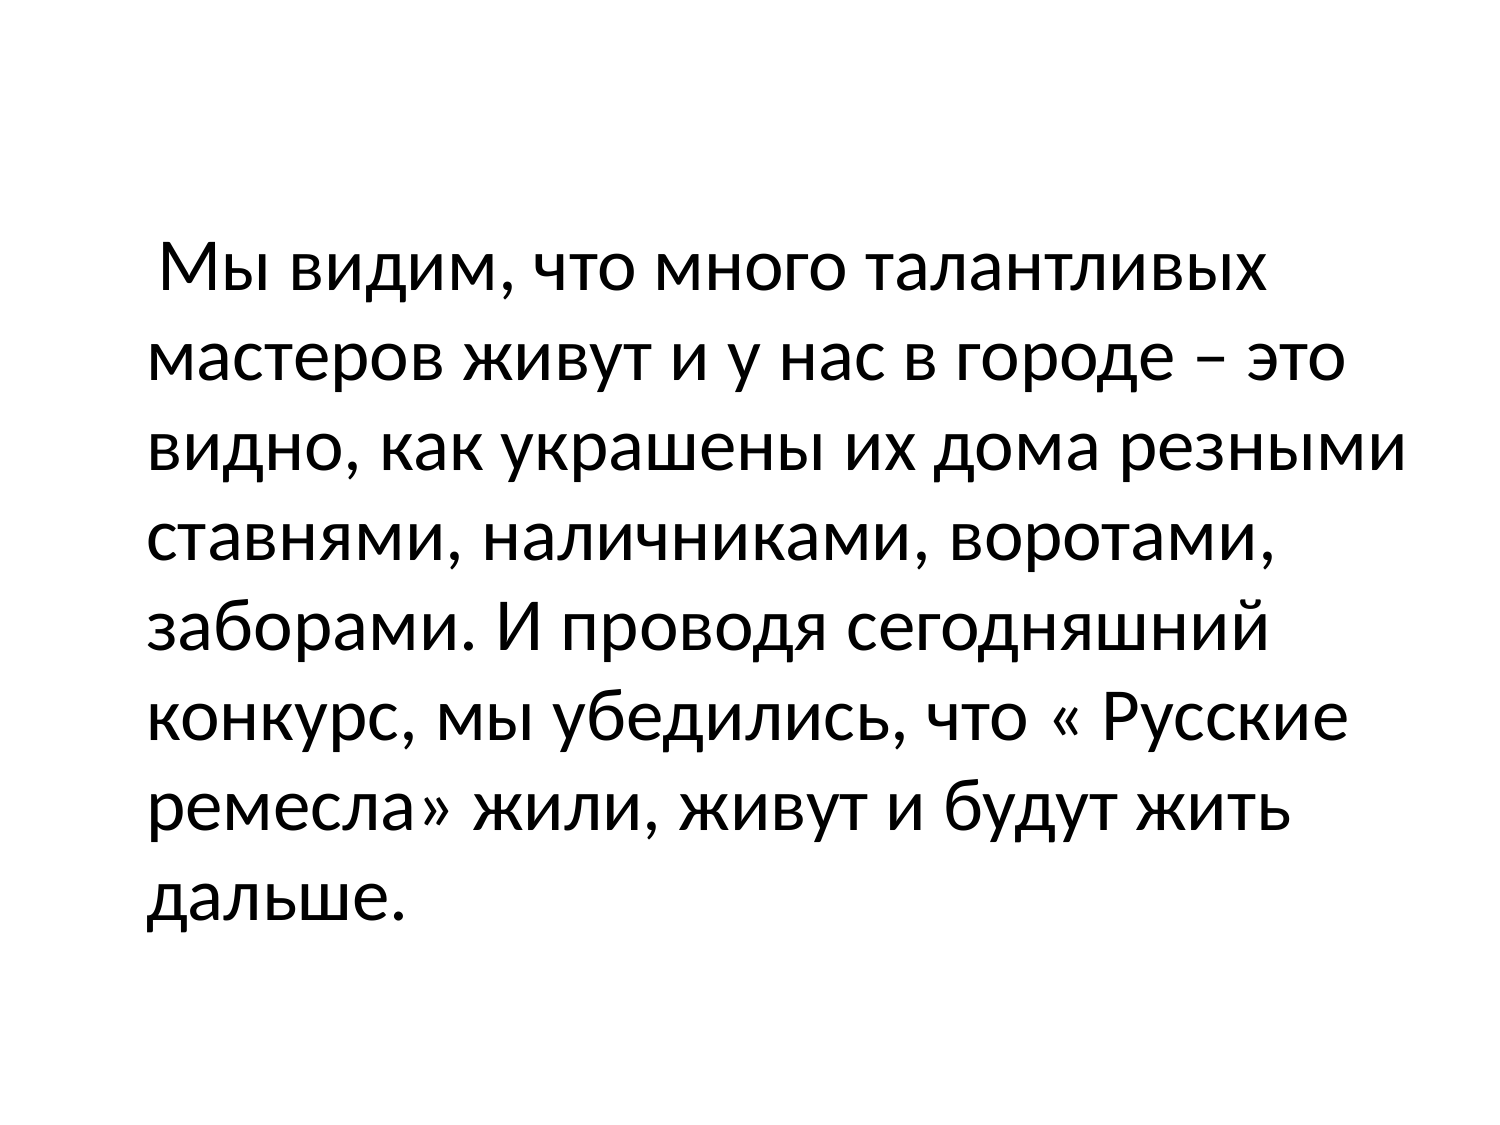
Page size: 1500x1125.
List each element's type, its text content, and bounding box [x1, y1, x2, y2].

title [53, 45, 1425, 516]
list Мы видим, что много талантливых мастеров живут и у нас в городе – это видно, как украшены их дома резными ставнями, наличниками, воротами, заборами. И проводя сегодняшний конкурс, мы убедились, что « Русские ремесла» жили, живут и будут жить дальше. [75, 208, 1425, 1005]
